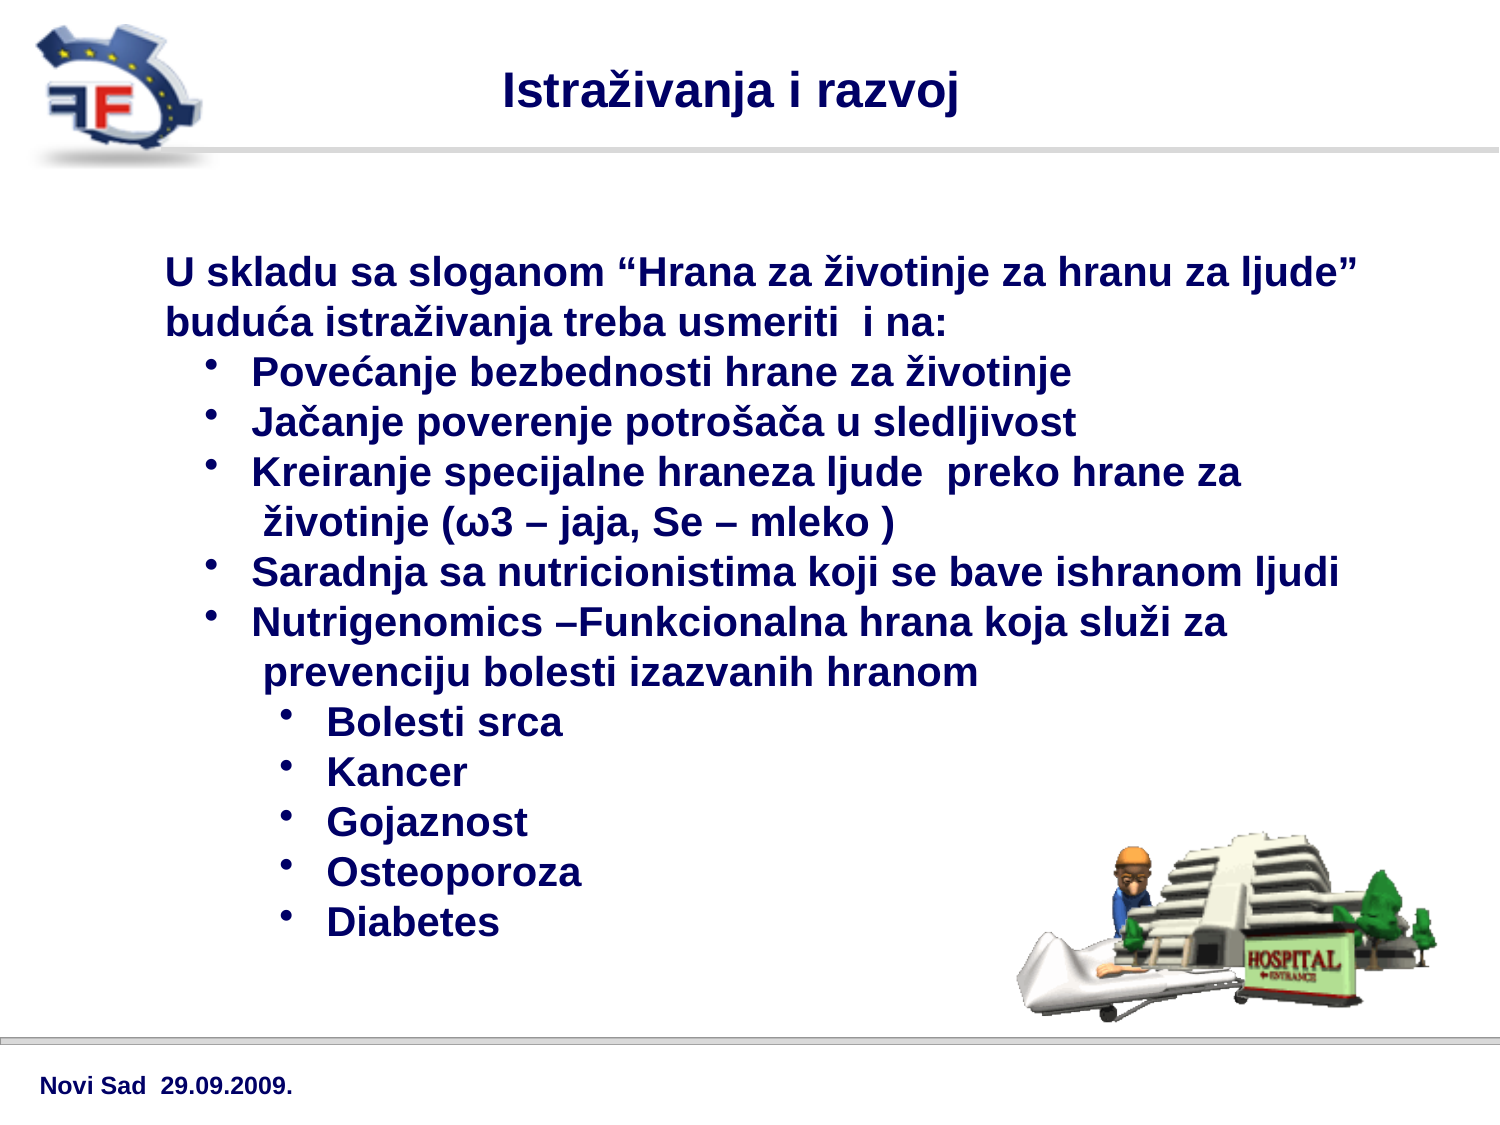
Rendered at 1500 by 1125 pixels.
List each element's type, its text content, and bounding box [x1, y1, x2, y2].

text_box Istraživanja i razvoj [487, 49, 1075, 125]
text_box U skladu sa sloganom “Hrana za životinje za hranu za ljude” buduća istraživanja treba usmeriti i na: Povećanje bezbednosti hrane za životinje Jačanje poverenje potrošača u sledljivost Kreiranje specijalne hraneza ljude preko hrane za životinje (ω3 – jaja, Se – mleko ) Saradnja sa nutricionistima koji se bave ishranom ljudi Nutrigenomics –Funkcionalna hrana koja služi za prevenciju bolesti izazvanih hranom Bolesti srca Kancer Gojaznost Osteoporoza Diabetes [150, 237, 1388, 953]
picture [0, 816, 1500, 1046]
picture [24, 24, 223, 175]
